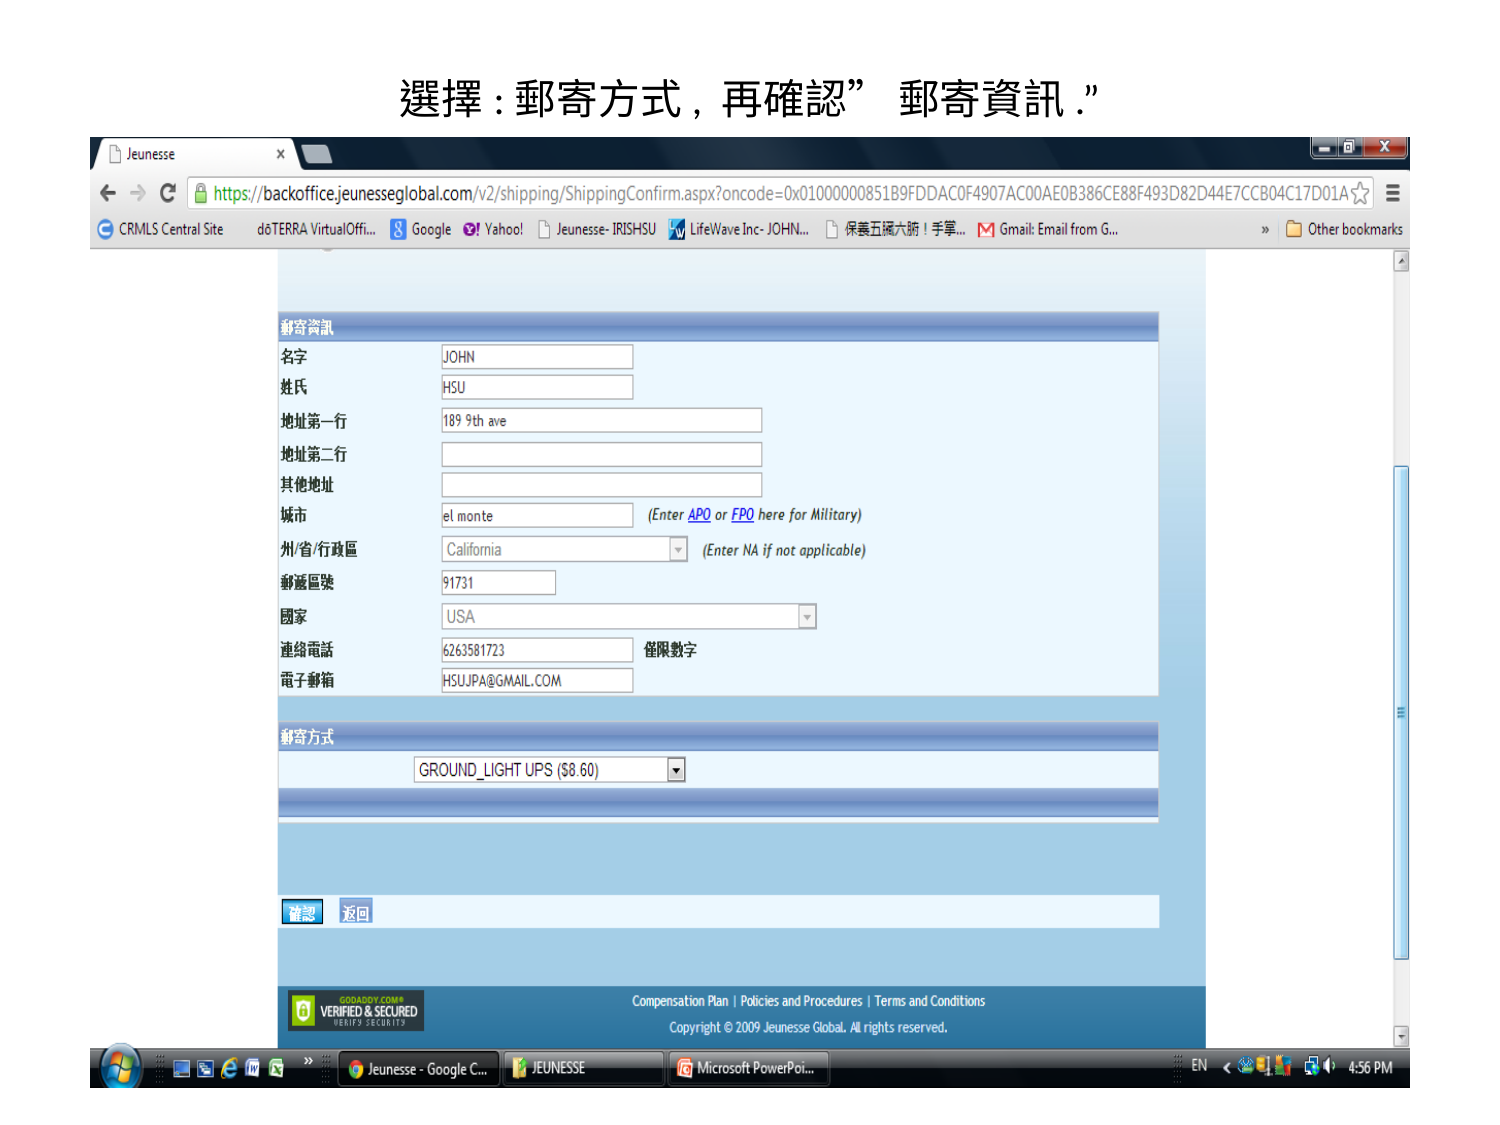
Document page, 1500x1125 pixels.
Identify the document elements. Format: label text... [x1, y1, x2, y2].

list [89, 137, 1411, 1088]
title 選擇:郵寄方式, 再確認” 郵寄資訊.” [75, 45, 1425, 150]
